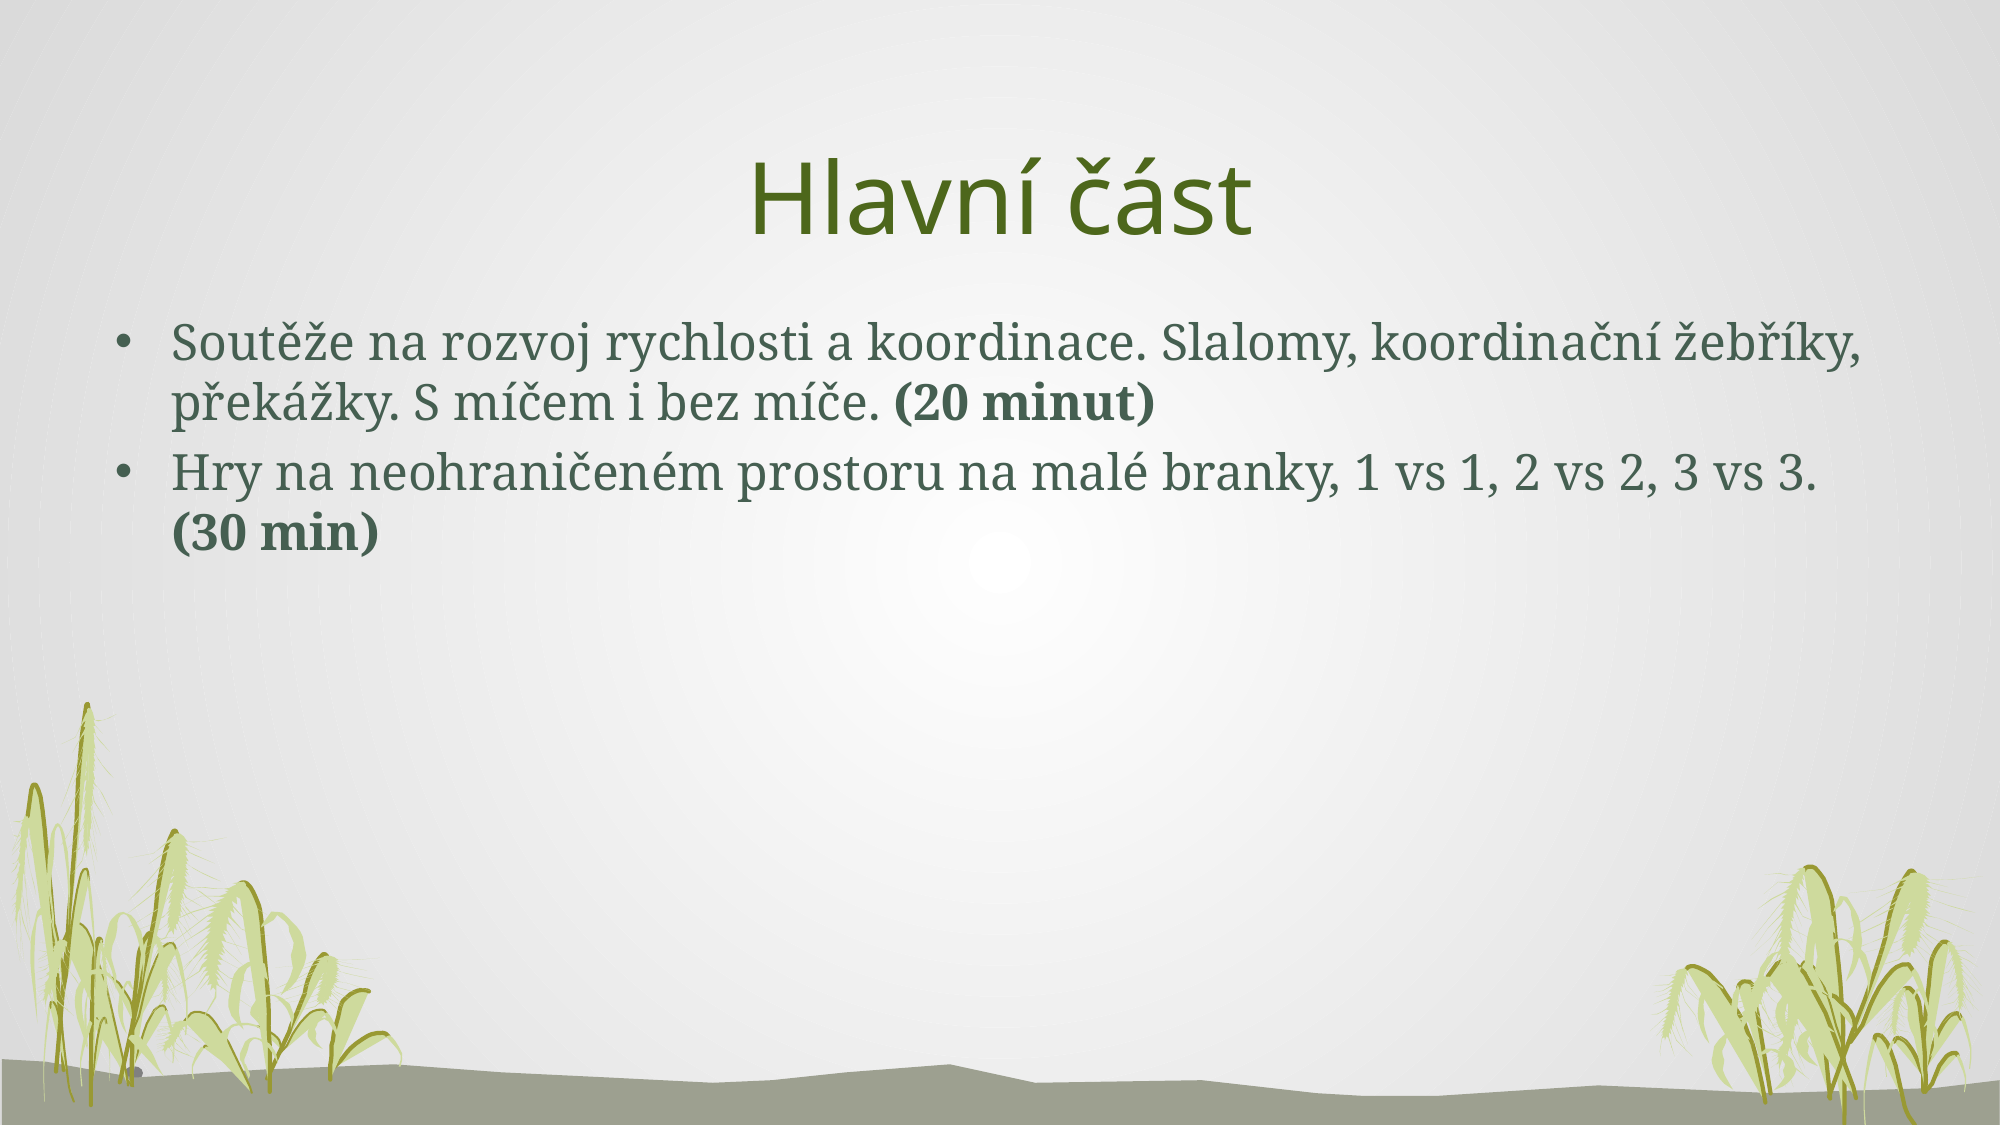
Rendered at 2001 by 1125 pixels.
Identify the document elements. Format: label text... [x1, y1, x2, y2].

title Hlavní část [99, 0, 1900, 263]
list Soutěže na rozvoj rychlosti a koordinace. Slalomy, koordinační žebříky, překážky. S míčem i bez míče. (20 minut) Hry na neohraničeném prostoru na malé branky, 1 vs 1, 2 vs 2, 3 vs 3. (30 min) [99, 302, 1900, 864]
